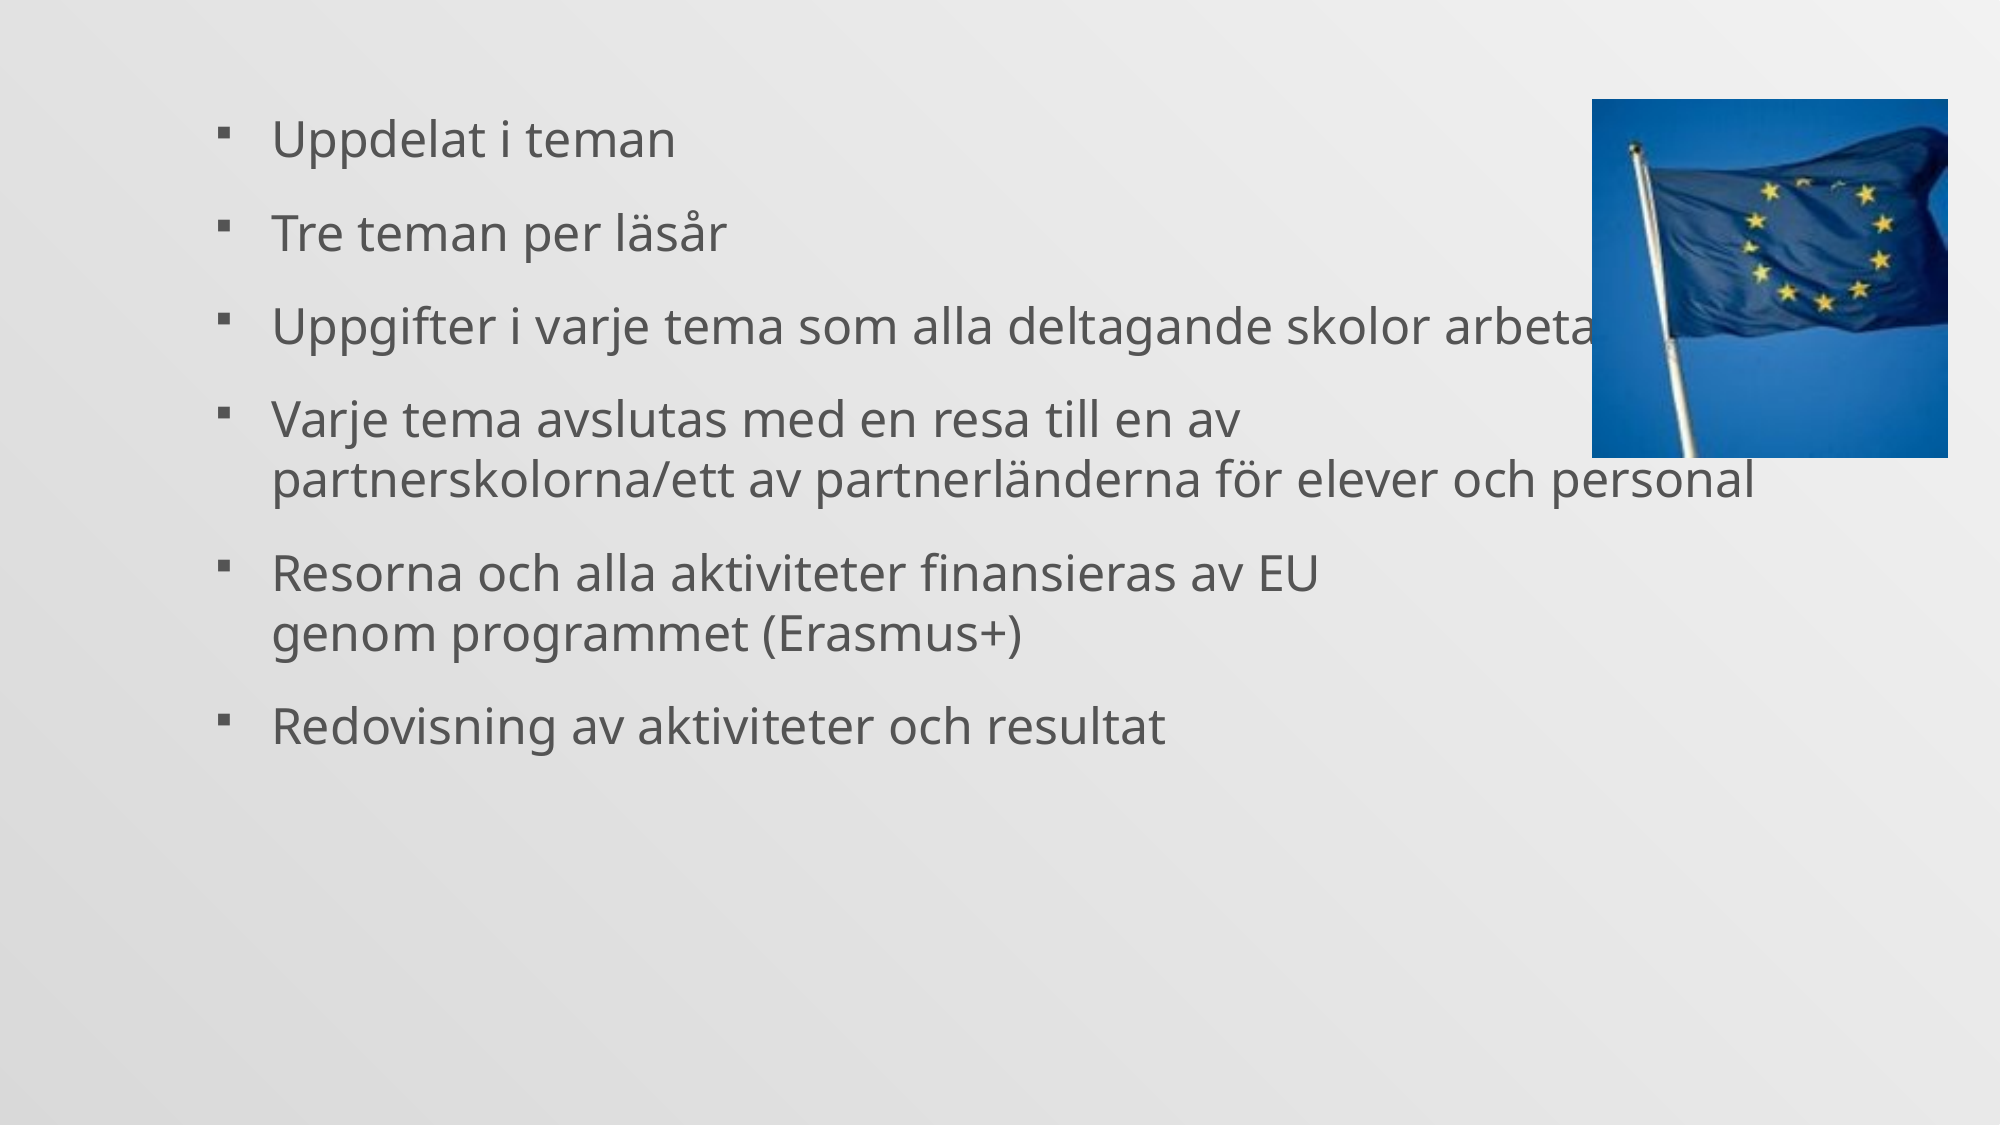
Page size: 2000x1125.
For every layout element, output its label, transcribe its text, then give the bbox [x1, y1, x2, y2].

picture [1592, 99, 1948, 458]
list Uppdelat i teman Tre teman per läsår Uppgifter i varje tema som alla deltagande skolor arbetar med Varje tema avslutas med en resa till en av partnerskolorna/ett av partnerländerna för elever och personal Resorna och alla aktiviteter finansieras av EU genom programmet (Erasmus+) Redovisning av aktiviteter och resultat [199, 100, 1800, 1013]
